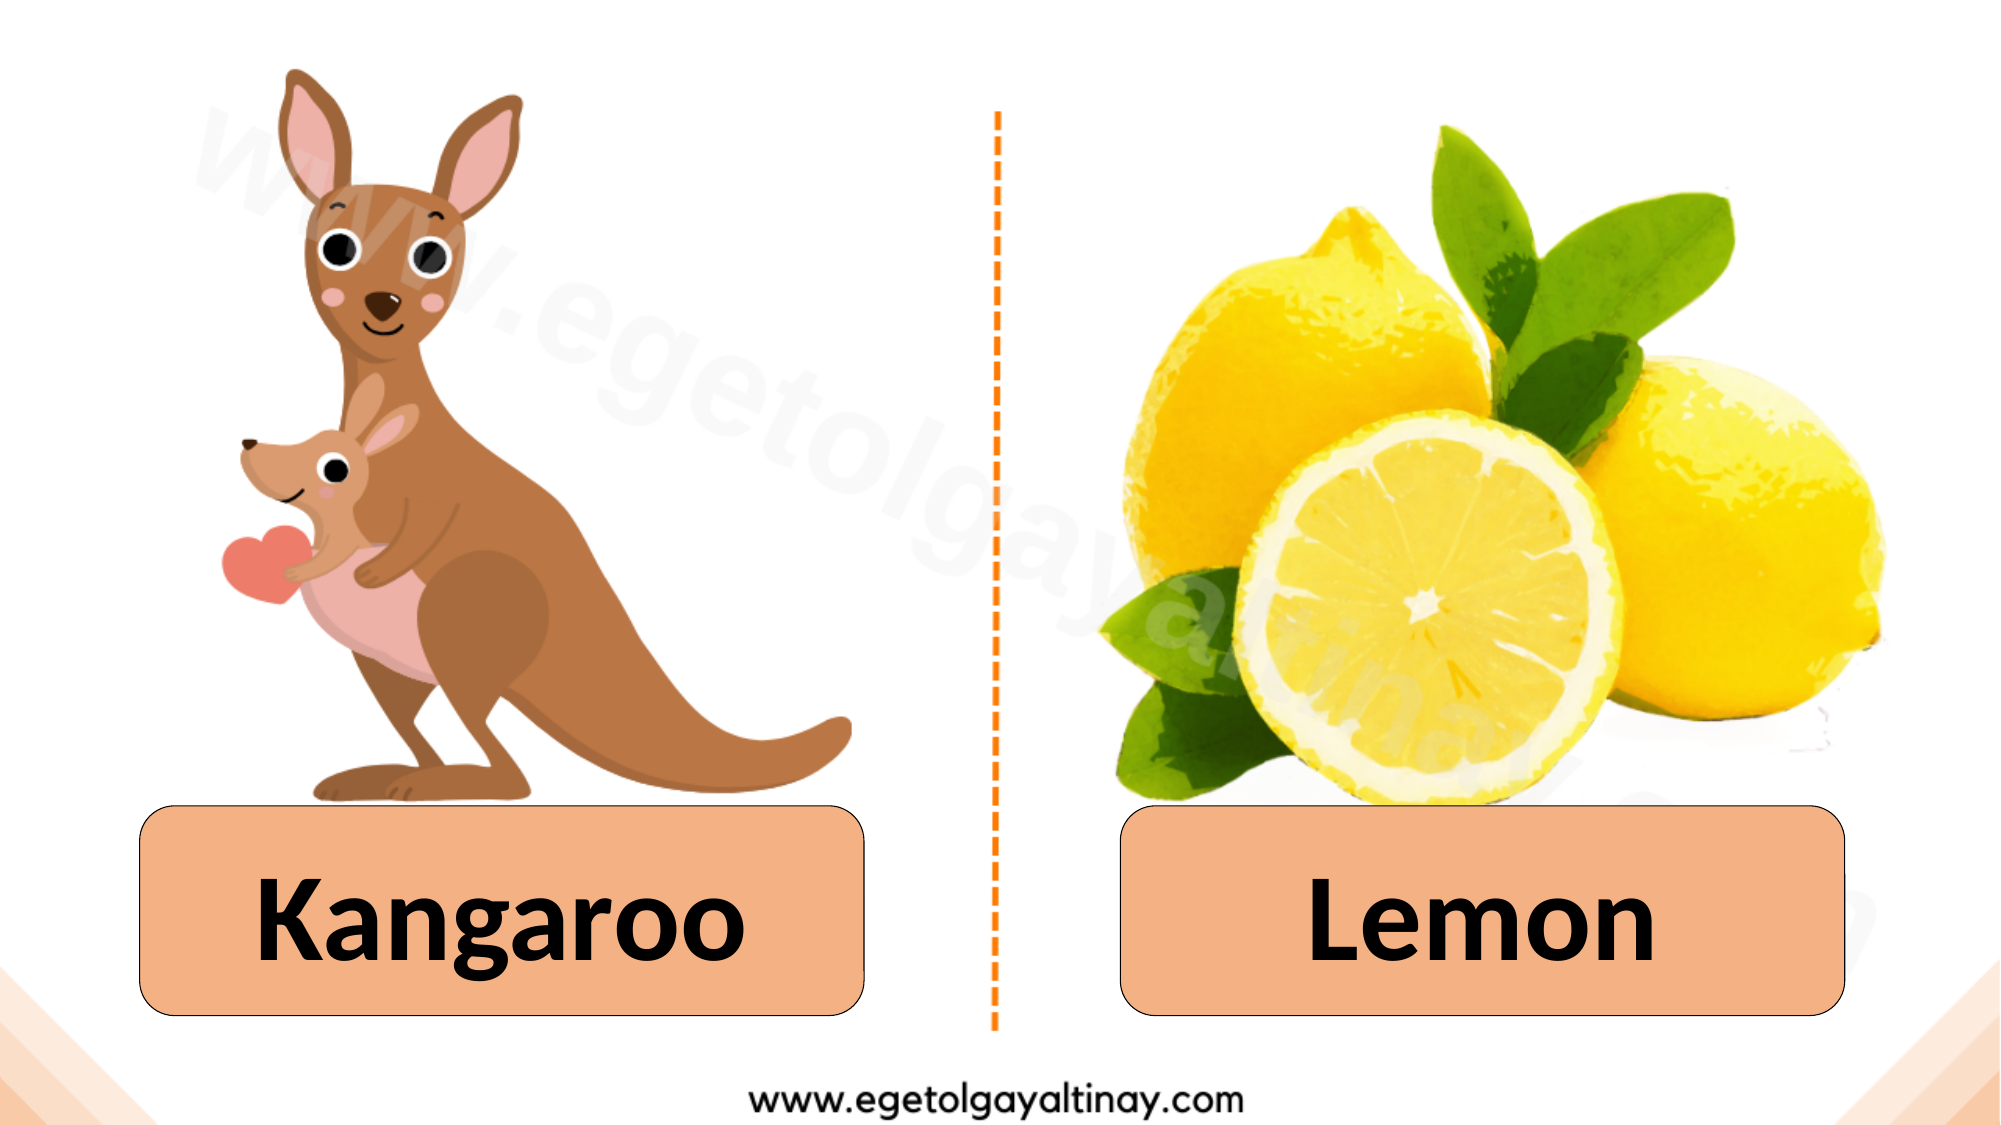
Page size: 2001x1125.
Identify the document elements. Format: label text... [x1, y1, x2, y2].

text_box Lemon [1119, 805, 1846, 1017]
text_box Kangaroo [139, 805, 865, 1017]
picture [0, 0, 2001, 1125]
